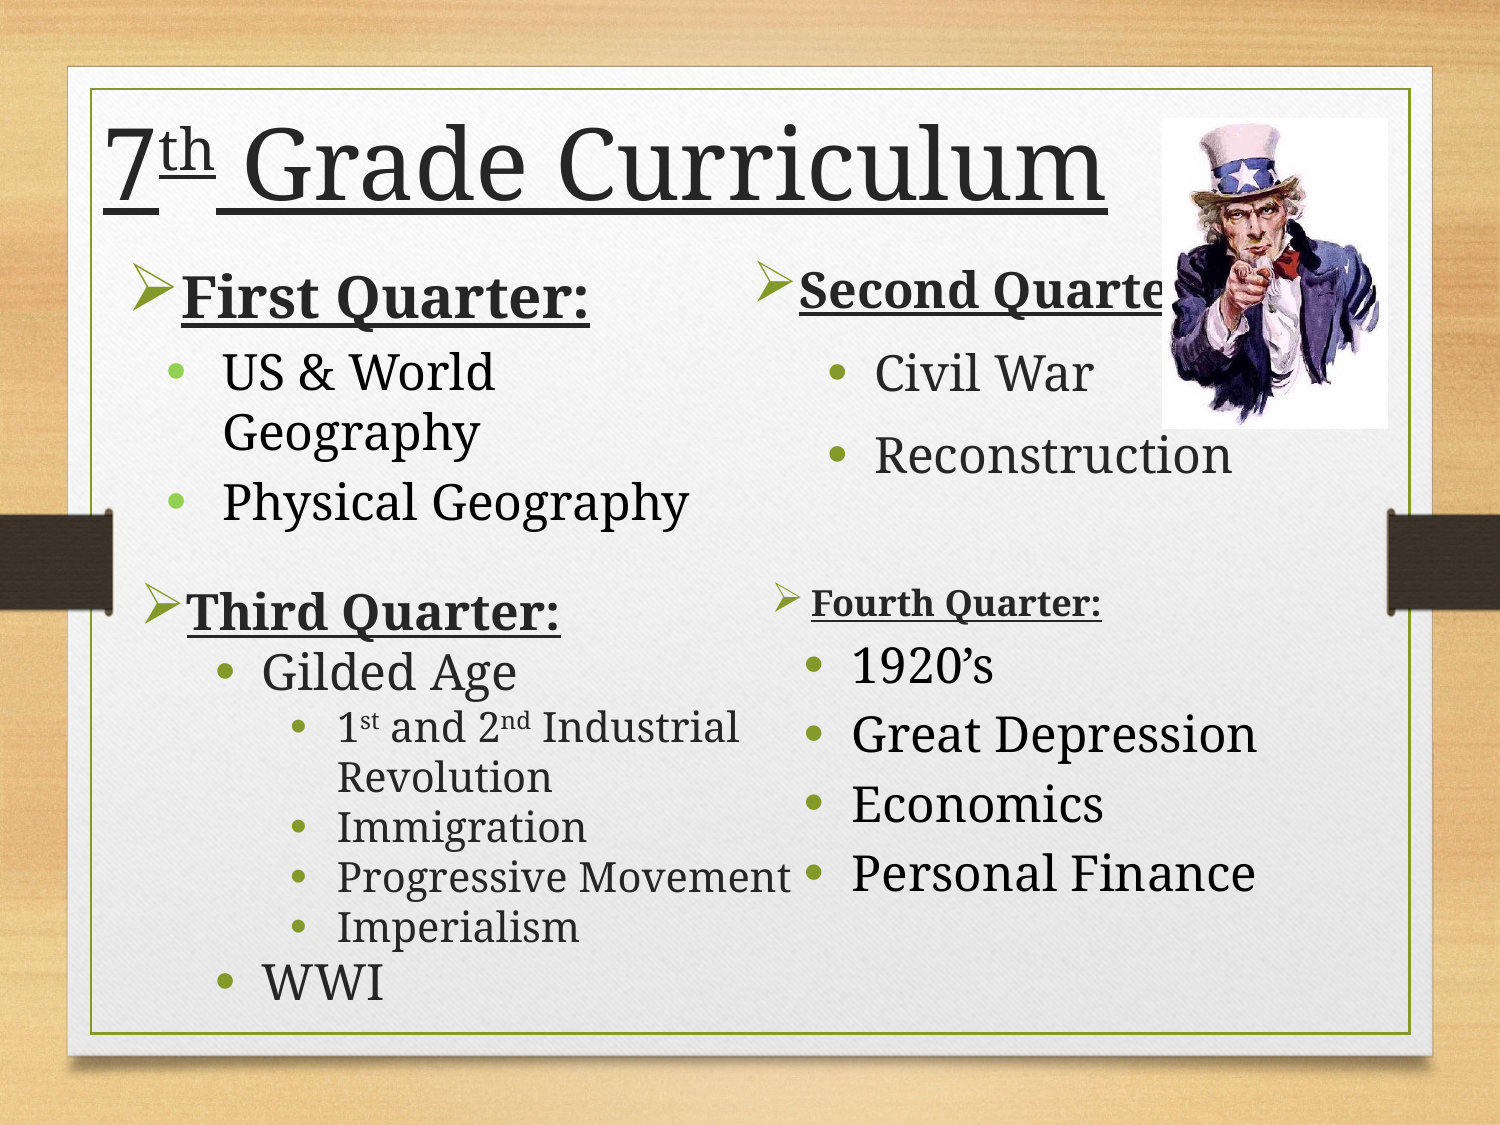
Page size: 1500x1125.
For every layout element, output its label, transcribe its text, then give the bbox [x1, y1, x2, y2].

picture [0, 0, 1500, 1125]
list First Quarter: US & World Geography Physical Geography [112, 252, 737, 625]
list Third Quarter: Gilded Age 1st and 2nd Industrial Revolution Immigration Progressive Movement Imperialism WWI [125, 573, 813, 1028]
list Fourth Quarter: 1920’s Great Depression Economics Personal Finance [756, 573, 1419, 977]
list Second Quarter: Civil War Reconstruction [737, 251, 1400, 573]
title 7th Grade Curriculum [0, 46, 1281, 274]
